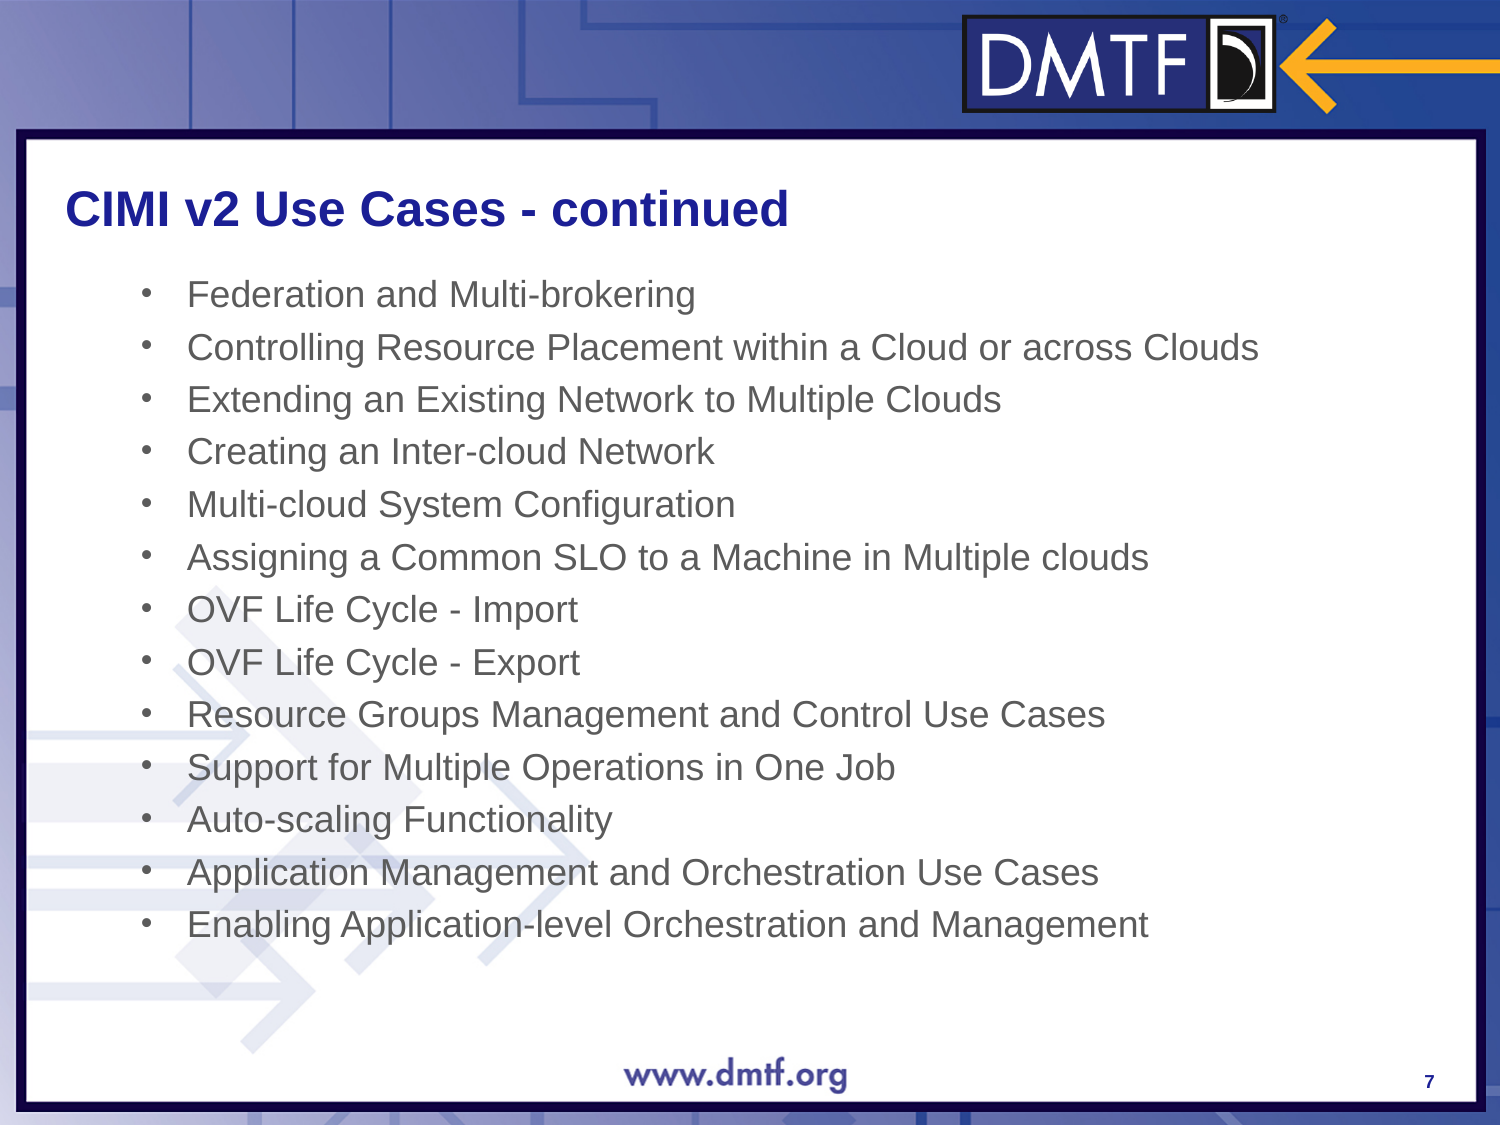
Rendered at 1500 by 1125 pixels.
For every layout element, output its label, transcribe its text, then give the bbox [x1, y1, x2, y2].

picture [0, 0, 1500, 1125]
title CIMI v2 Use Cases - continued [50, 149, 1450, 262]
slide_number 7 [1149, 1062, 1451, 1101]
list Federation and Multi-brokering Controlling Resource Placement within a Cloud or across Clouds Extending an Existing Network to Multiple Clouds Creating an Inter-cloud Network Multi-cloud System Configuration Assigning a Common SLO to a Machine in Multiple clouds OVF Life Cycle - Import OVF Life Cycle - Export Resource Groups Management and Control Use Cases Support for Multiple Operations in One Job Auto-scaling Functionality Application Management and Orchestration Use Cases Enabling Application-level Orchestration and Management [50, 262, 1450, 1013]
